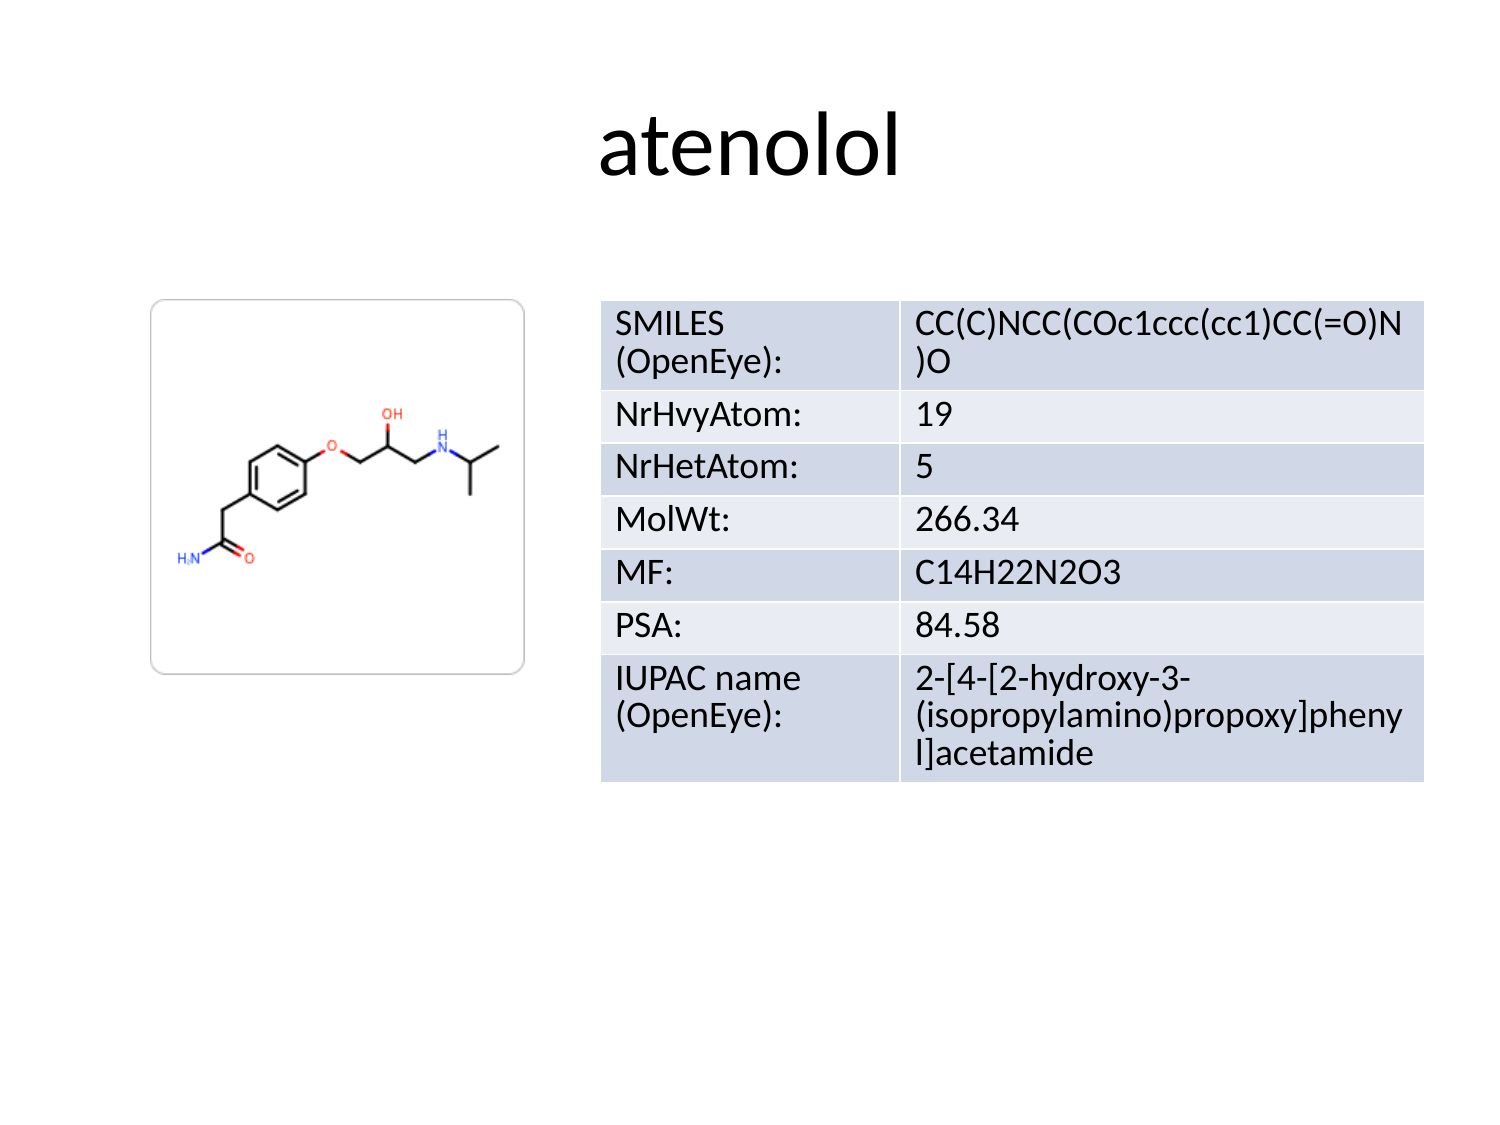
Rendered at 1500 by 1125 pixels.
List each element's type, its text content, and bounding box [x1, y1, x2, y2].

table_cell PSA: [601, 603, 899, 654]
table_header SMILES (OpenEye): [601, 301, 899, 390]
table_cell IUPAC name (OpenEye): [601, 655, 899, 782]
table_cell 19 [901, 391, 1424, 442]
table_cell NrHvyAtom: [601, 391, 899, 442]
table_cell 266.34 [901, 497, 1424, 548]
table_cell 84.58 [901, 603, 1424, 654]
title atenolol [75, 45, 1425, 233]
table_cell MolWt: [601, 497, 899, 548]
table_cell 5 [901, 444, 1424, 495]
table_cell NrHetAtom: [601, 444, 899, 495]
table_cell 2-[4-[2-hydroxy-3-(isopropylamino)propoxy]phenyl]acetamide [901, 655, 1424, 782]
table_cell MF: [601, 550, 899, 601]
picture [149, 299, 526, 676]
table_header CC(C)NCC(COc1ccc(cc1)CC(=O)N)O [901, 301, 1424, 390]
table_cell C14H22N2O3 [901, 550, 1424, 601]
